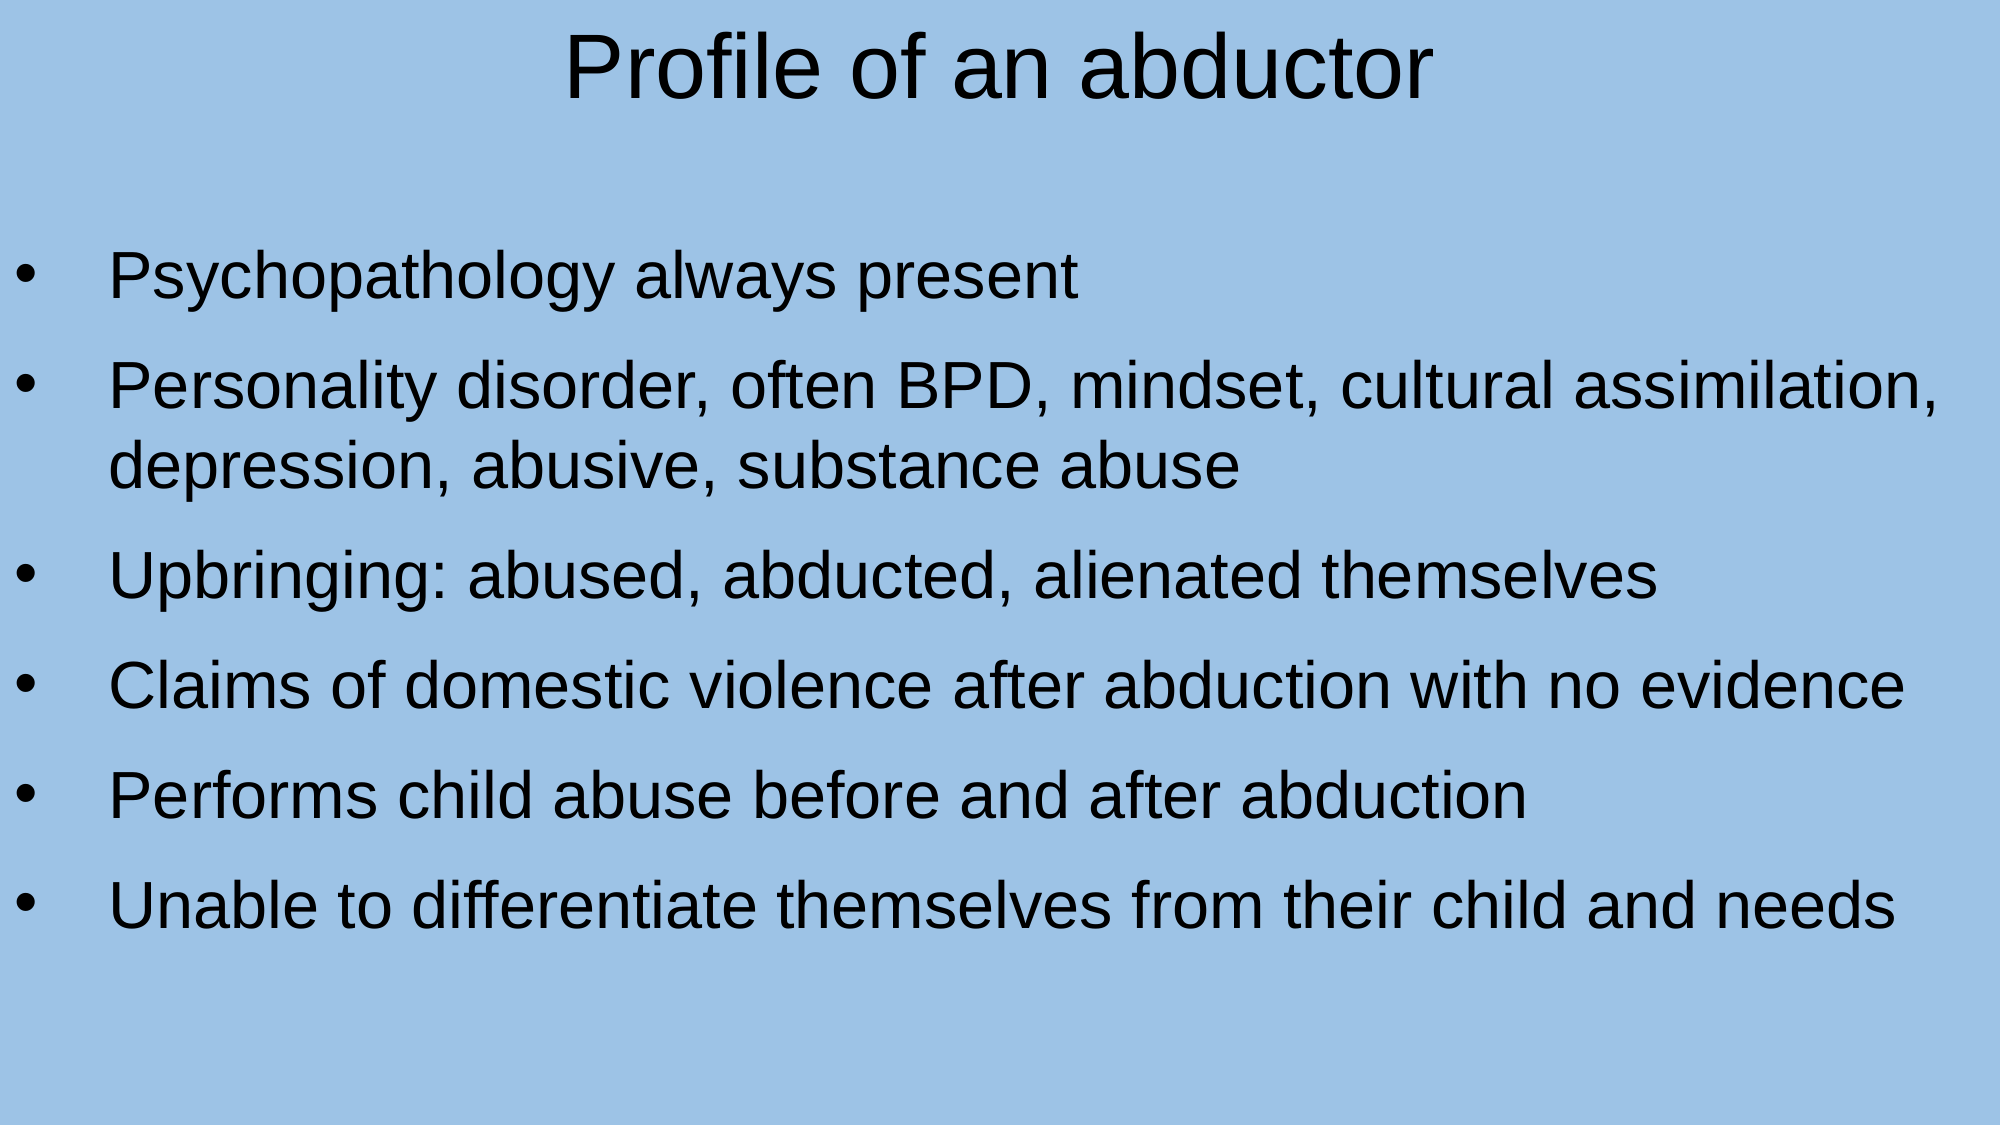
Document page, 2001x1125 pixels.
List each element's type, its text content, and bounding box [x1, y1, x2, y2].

text_box Profile of an abductor Psychopathology always present Personality disorder, often BPD, mindset, cultural assimilation, depression, abusive, substance abuse Upbringing: abused, abducted, alienated themselves Claims of domestic violence after abduction with no evidence Performs child abuse before and after abduction Unable to differentiate themselves from their child and needs [0, 0, 2000, 1119]
